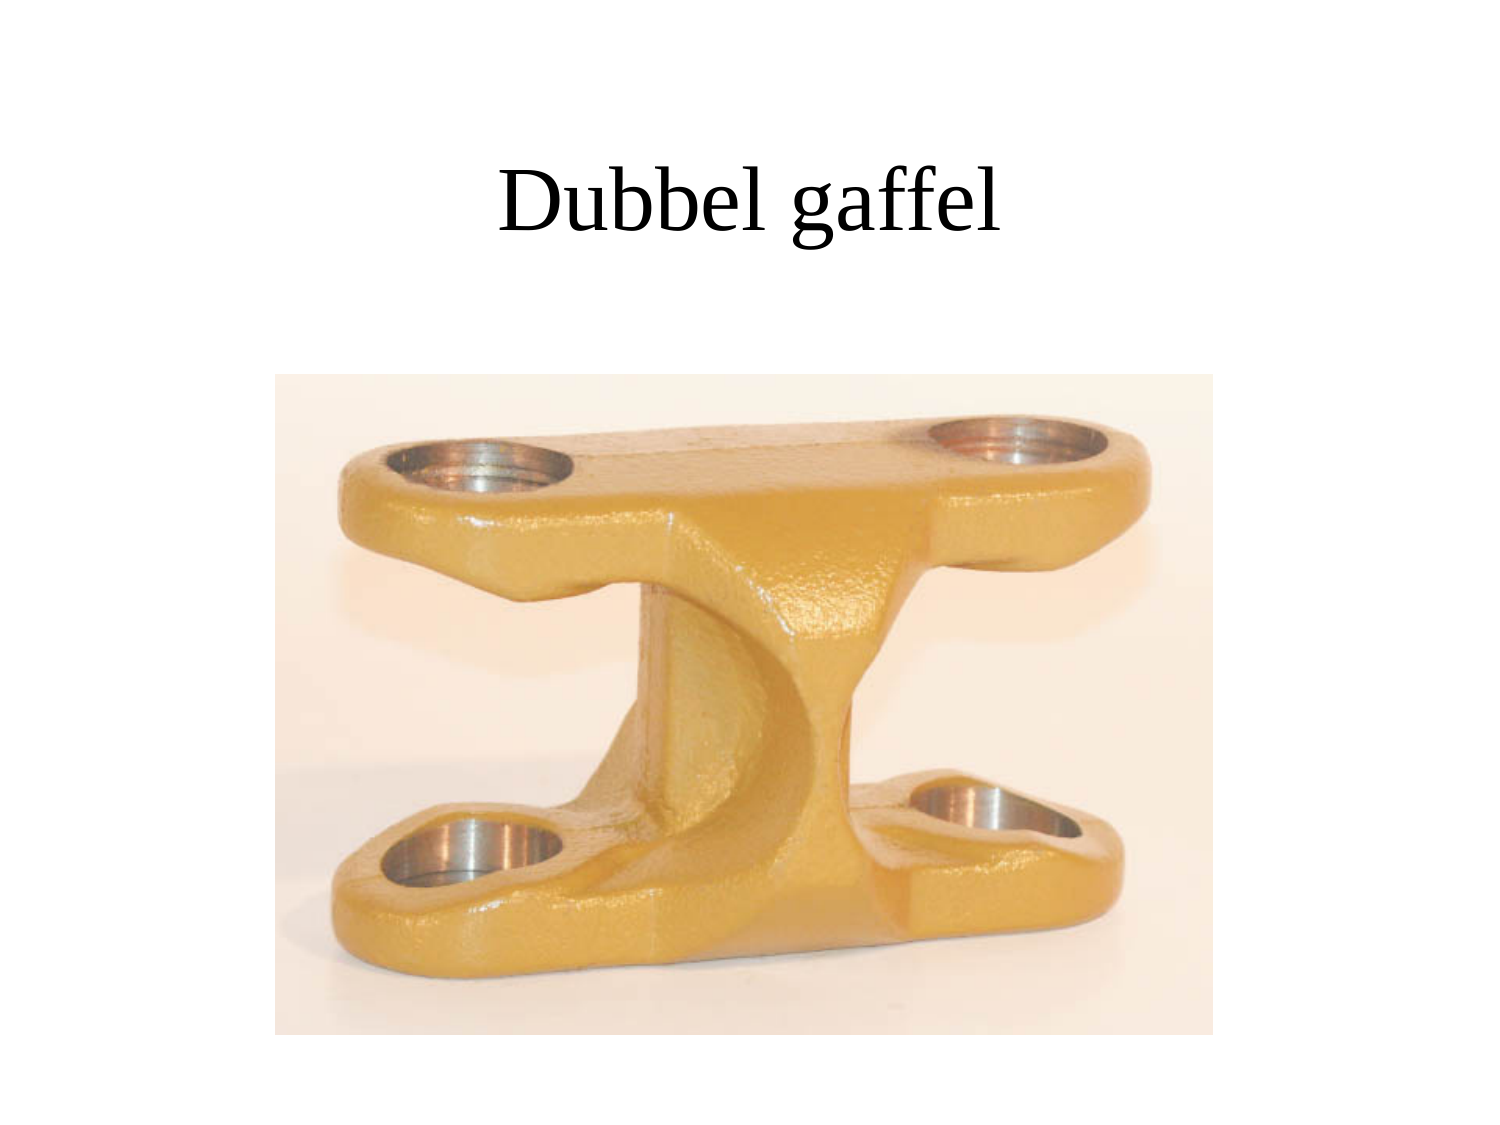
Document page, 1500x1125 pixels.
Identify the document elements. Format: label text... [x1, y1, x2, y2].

picture [274, 374, 1213, 1035]
title Dubbel gaffel [112, 99, 1388, 288]
